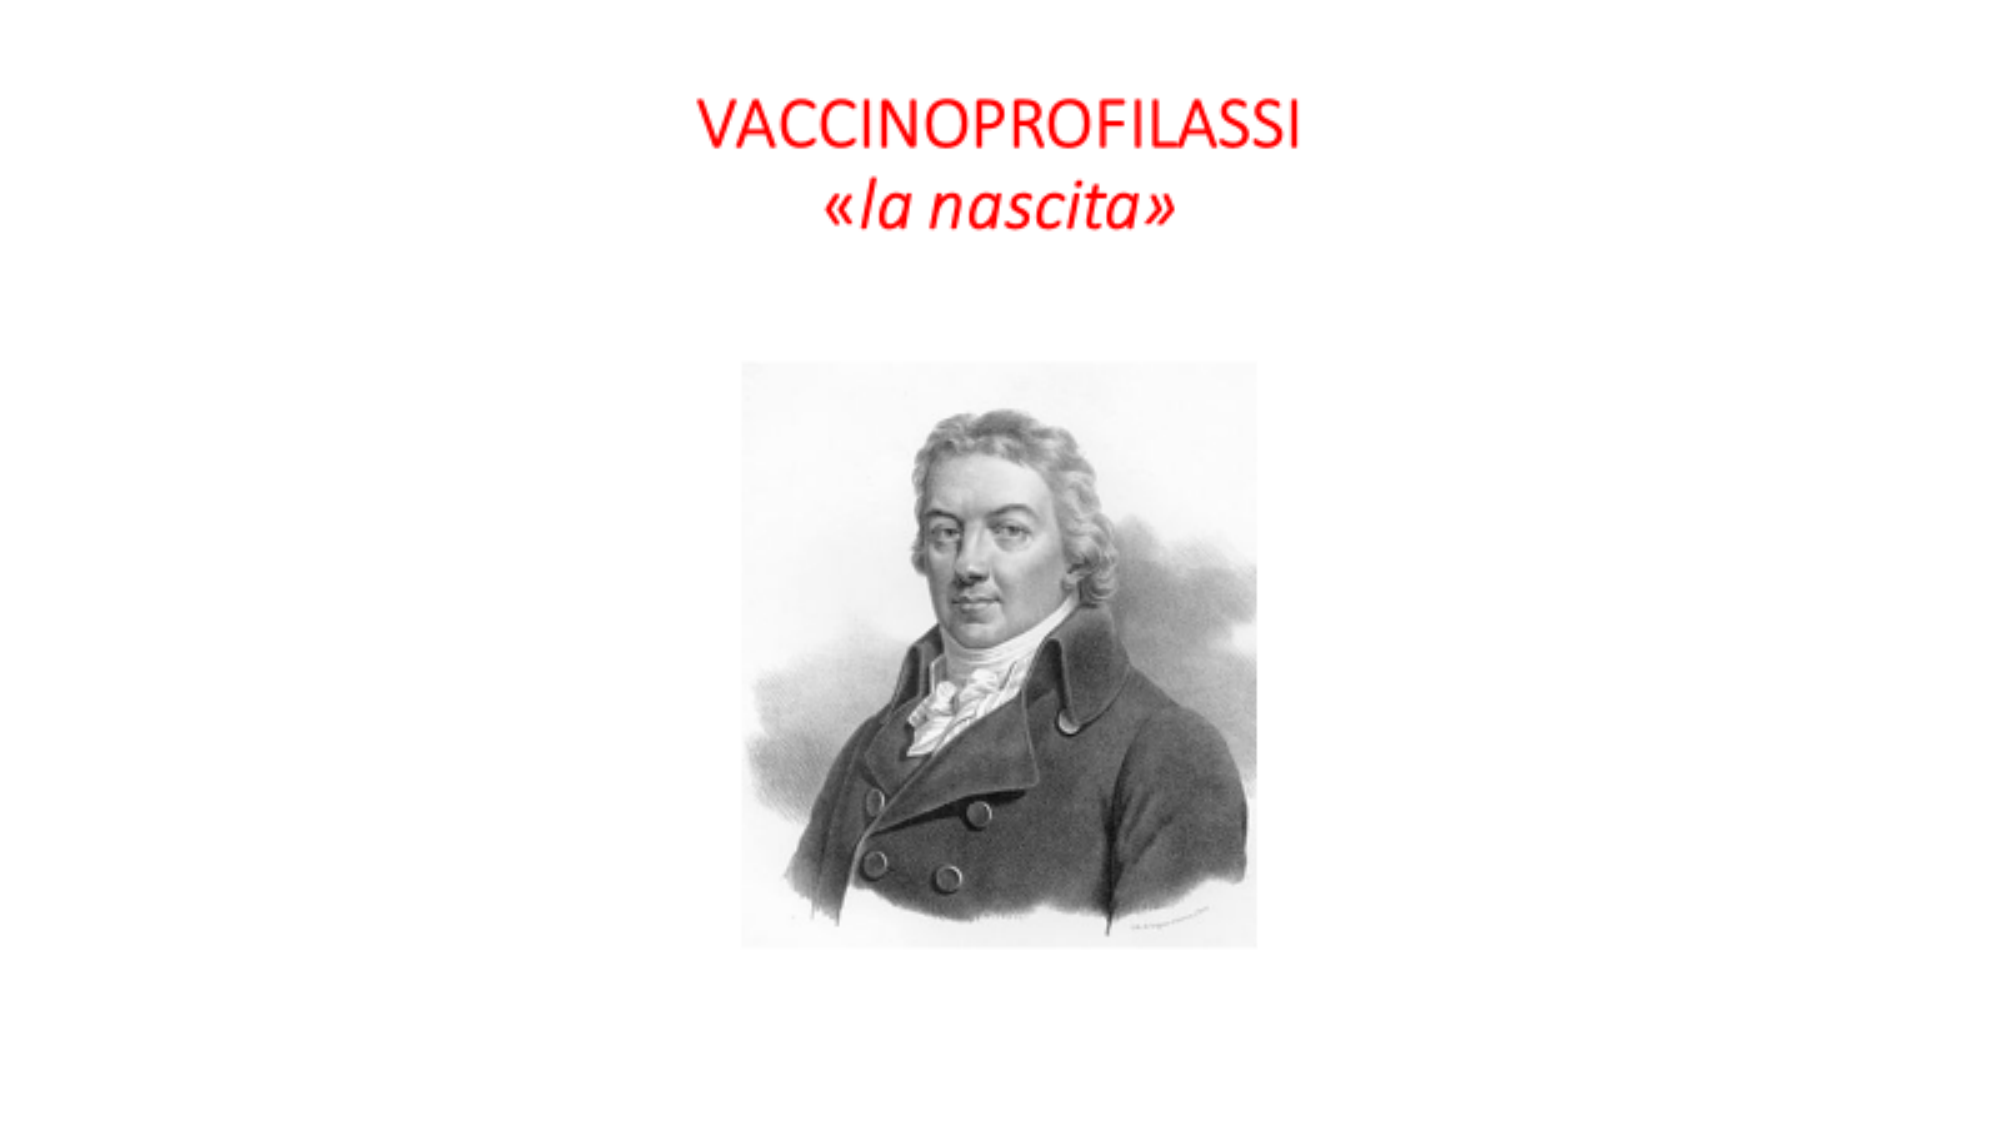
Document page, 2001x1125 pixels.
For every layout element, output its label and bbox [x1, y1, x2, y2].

list [0, 0, 2000, 1125]
